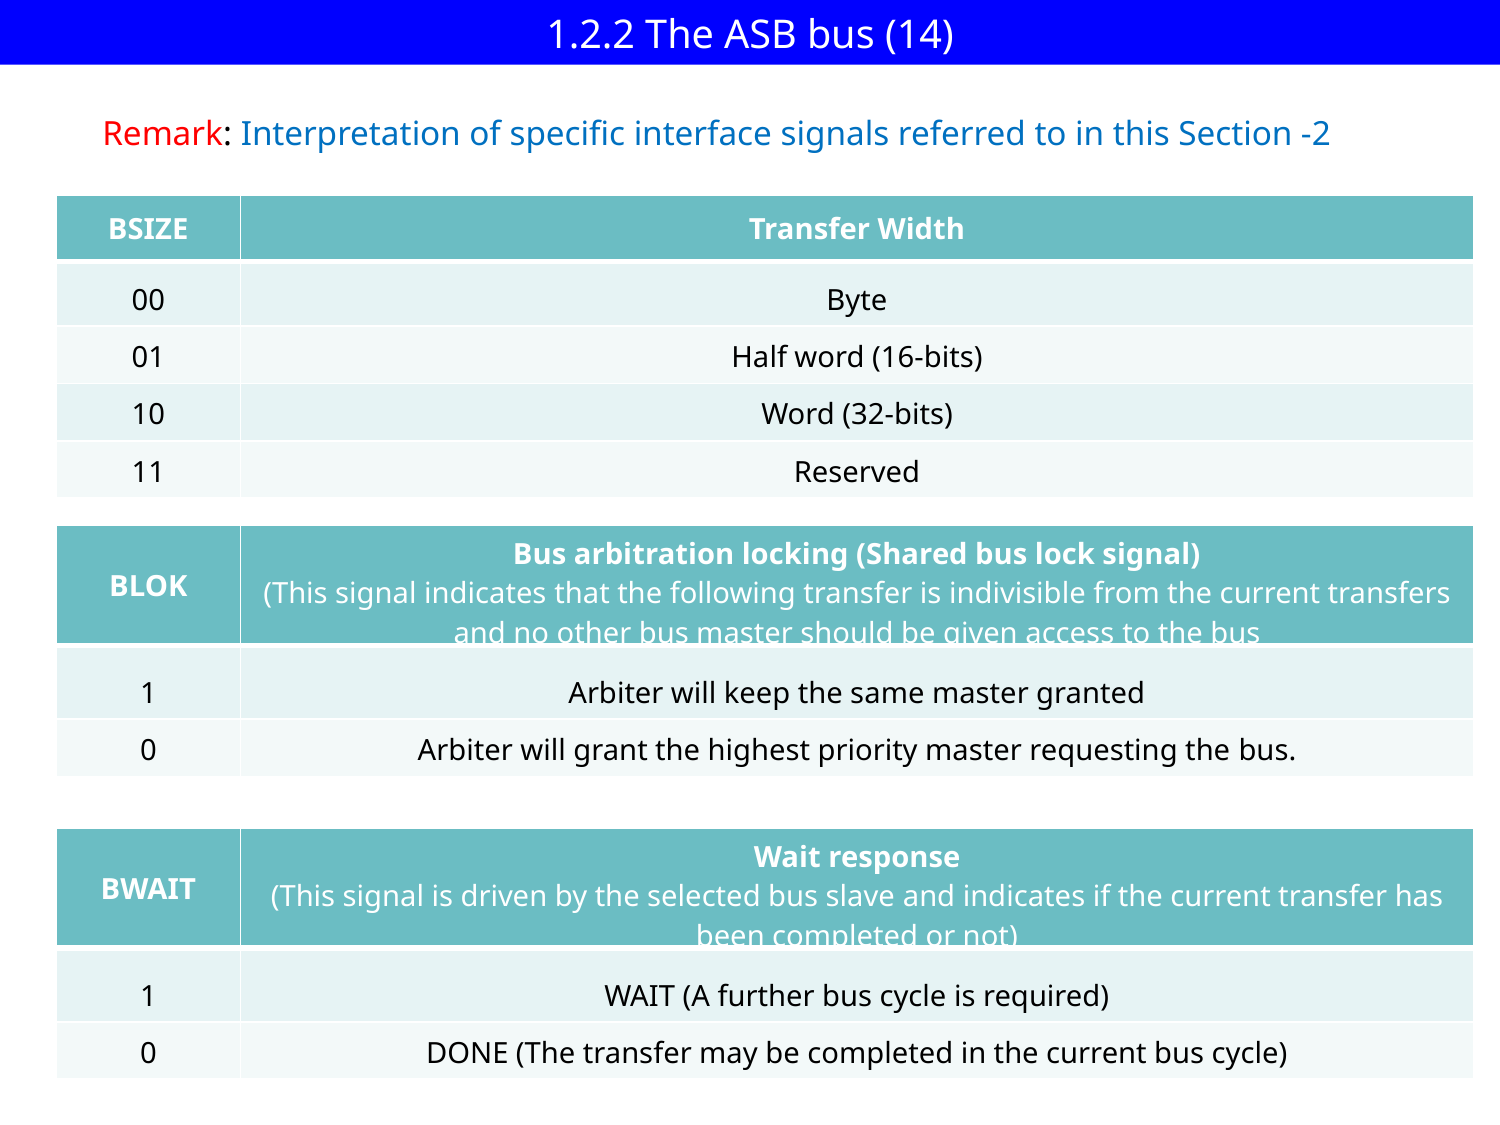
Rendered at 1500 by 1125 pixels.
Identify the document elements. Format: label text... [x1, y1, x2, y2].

table_cell Arbiter will grant the highest priority master requesting the bus. [241, 720, 1473, 776]
table_cell Half word (16-bits) [241, 327, 1473, 383]
table_cell 01 [57, 327, 240, 383]
table_header Bus arbitration locking (Shared bus lock signal) (This signal indicates that the following transfer is indivisible from the current transfers and no other bus master should be given access to the bus [241, 526, 1473, 643]
table_header BWAIT [57, 829, 240, 945]
table_cell Byte [241, 264, 1473, 325]
table_cell 00 [57, 264, 240, 325]
text_box Remark: Interpretation of specific interface signals referred to in this Section -2 [87, 104, 1348, 160]
title 1.2.2 The ASB bus (14) [0, 0, 1500, 65]
table_cell 0 [57, 720, 240, 776]
table_header BLOK [57, 526, 240, 643]
table_cell 11 [57, 442, 240, 497]
table_header Transfer Width [241, 196, 1473, 259]
table_cell WAIT (A further bus cycle is required) [241, 951, 1473, 1021]
table_cell Word (32-bits) [241, 384, 1473, 440]
table_header Wait response (This signal is driven by the selected bus slave and indicates if the current transfer has been completed or not) [241, 829, 1473, 945]
table_cell 10 [57, 384, 240, 440]
table_cell 0 [57, 1023, 240, 1078]
table_cell 1 [57, 951, 240, 1021]
table_cell 1 [57, 648, 240, 718]
table_header BSIZE [57, 196, 240, 259]
table_cell DONE (The transfer may be completed in the current bus cycle) [241, 1023, 1473, 1078]
table_cell Reserved [241, 442, 1473, 497]
table_cell Arbiter will keep the same master granted [241, 648, 1473, 718]
